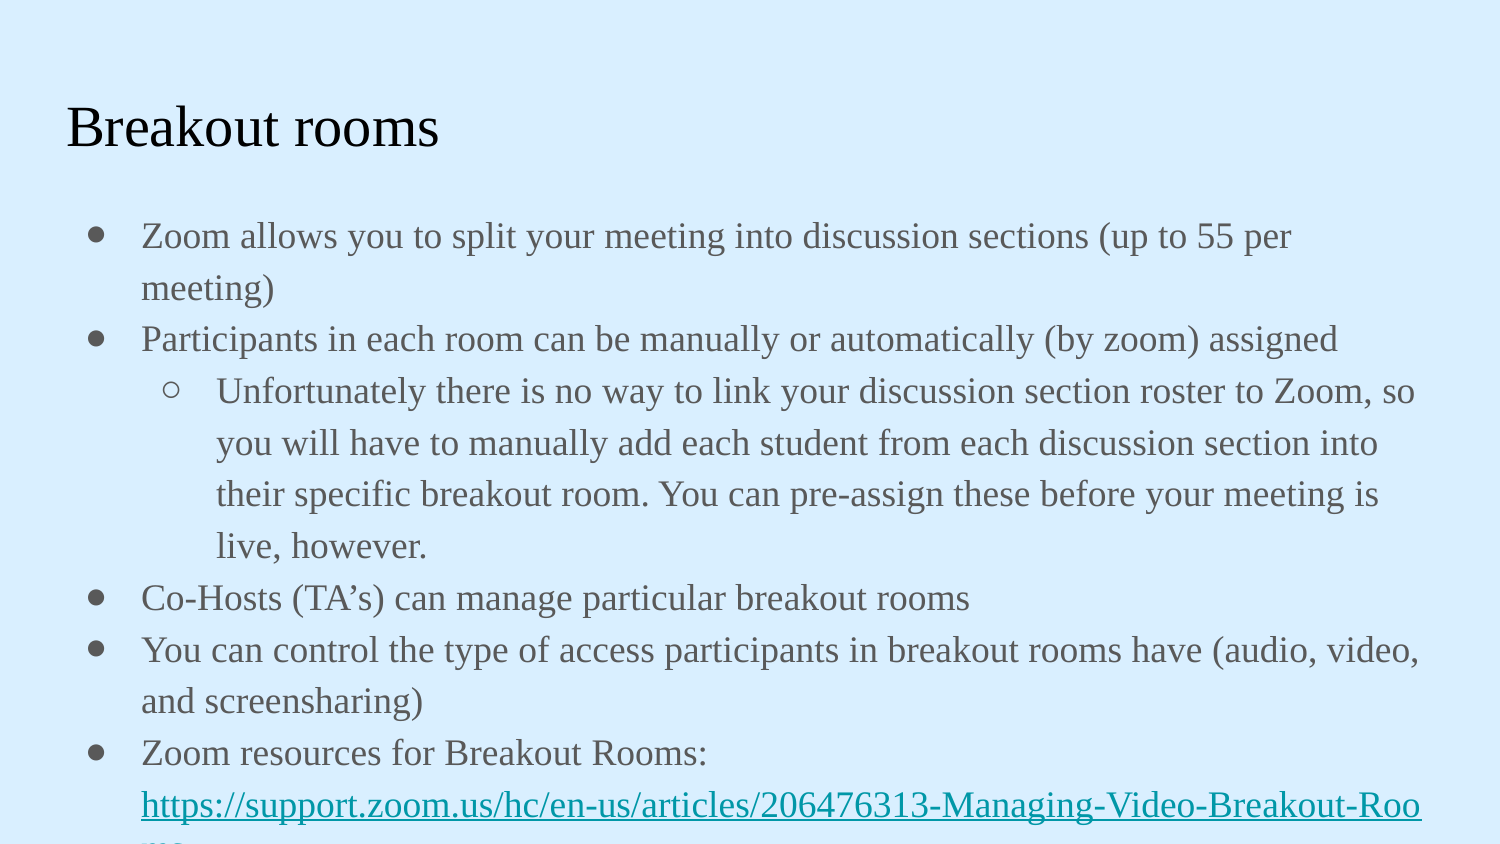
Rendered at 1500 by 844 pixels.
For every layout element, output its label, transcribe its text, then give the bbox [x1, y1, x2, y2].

list Zoom allows you to split your meeting into discussion sections (up to 55 per meeting) Participants in each room can be manually or automatically (by zoom) assigned Unfortunately there is no way to link your discussion section roster to Zoom, so you will have to manually add each student from each discussion section into their specific breakout room. You can pre-assign these before your meeting is live, however. Co-Hosts (TA’s) can manage particular breakout rooms You can control the type of access participants in breakout rooms have (audio, video, and screensharing) Zoom resources for Breakout Rooms: https://support.zoom.us/hc/en-us/articles/206476313-Managing-Video-Breakout-Rooms [51, 189, 1449, 750]
title Breakout rooms [51, 72, 1449, 167]
